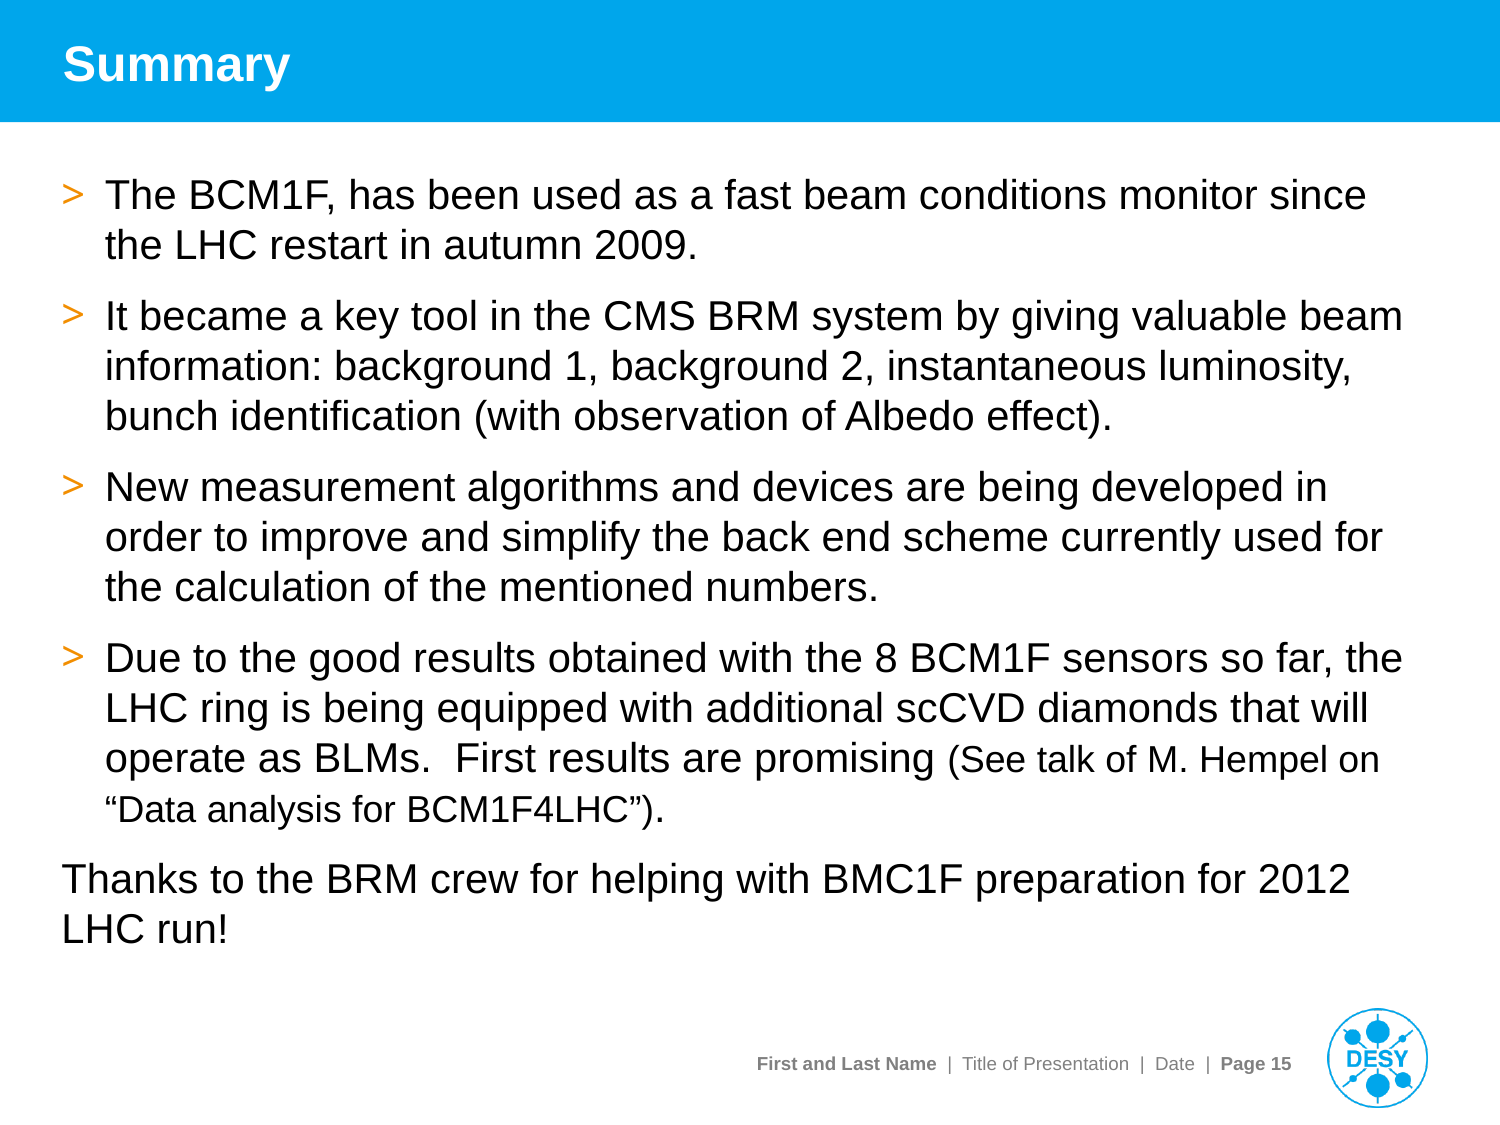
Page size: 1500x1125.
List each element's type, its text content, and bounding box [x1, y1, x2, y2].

picture [1330, 1011, 1426, 1106]
picture [1327, 1008, 1368, 1049]
picture [1387, 1008, 1428, 1046]
picture [1391, 1071, 1428, 1108]
picture [1327, 1068, 1365, 1108]
list The BCM1F, has been used as a fast beam conditions monitor since the LHC restart in autumn 2009. It became a key tool in the CMS BRM system by giving valuable beam information: background 1, background 2, instantaneous luminosity, bunch identification (with observation of Albedo effect). New measurement algorithms and devices are being developed in order to improve and simplify the back end scheme currently used for the calculation of the mentioned numbers. Due to the good results obtained with the 8 BCM1F sensors so far, the LHC ring is being equipped with additional scCVD diamonds that will operate as BLMs. First results are promising (See talk of M. Hempel on “Data analysis for BCM1F4LHC”). Thanks to the BRM crew for helping with BMC1F preparation for 2012 LHC run! [46, 160, 1444, 995]
title Summary [47, 16, 1446, 107]
